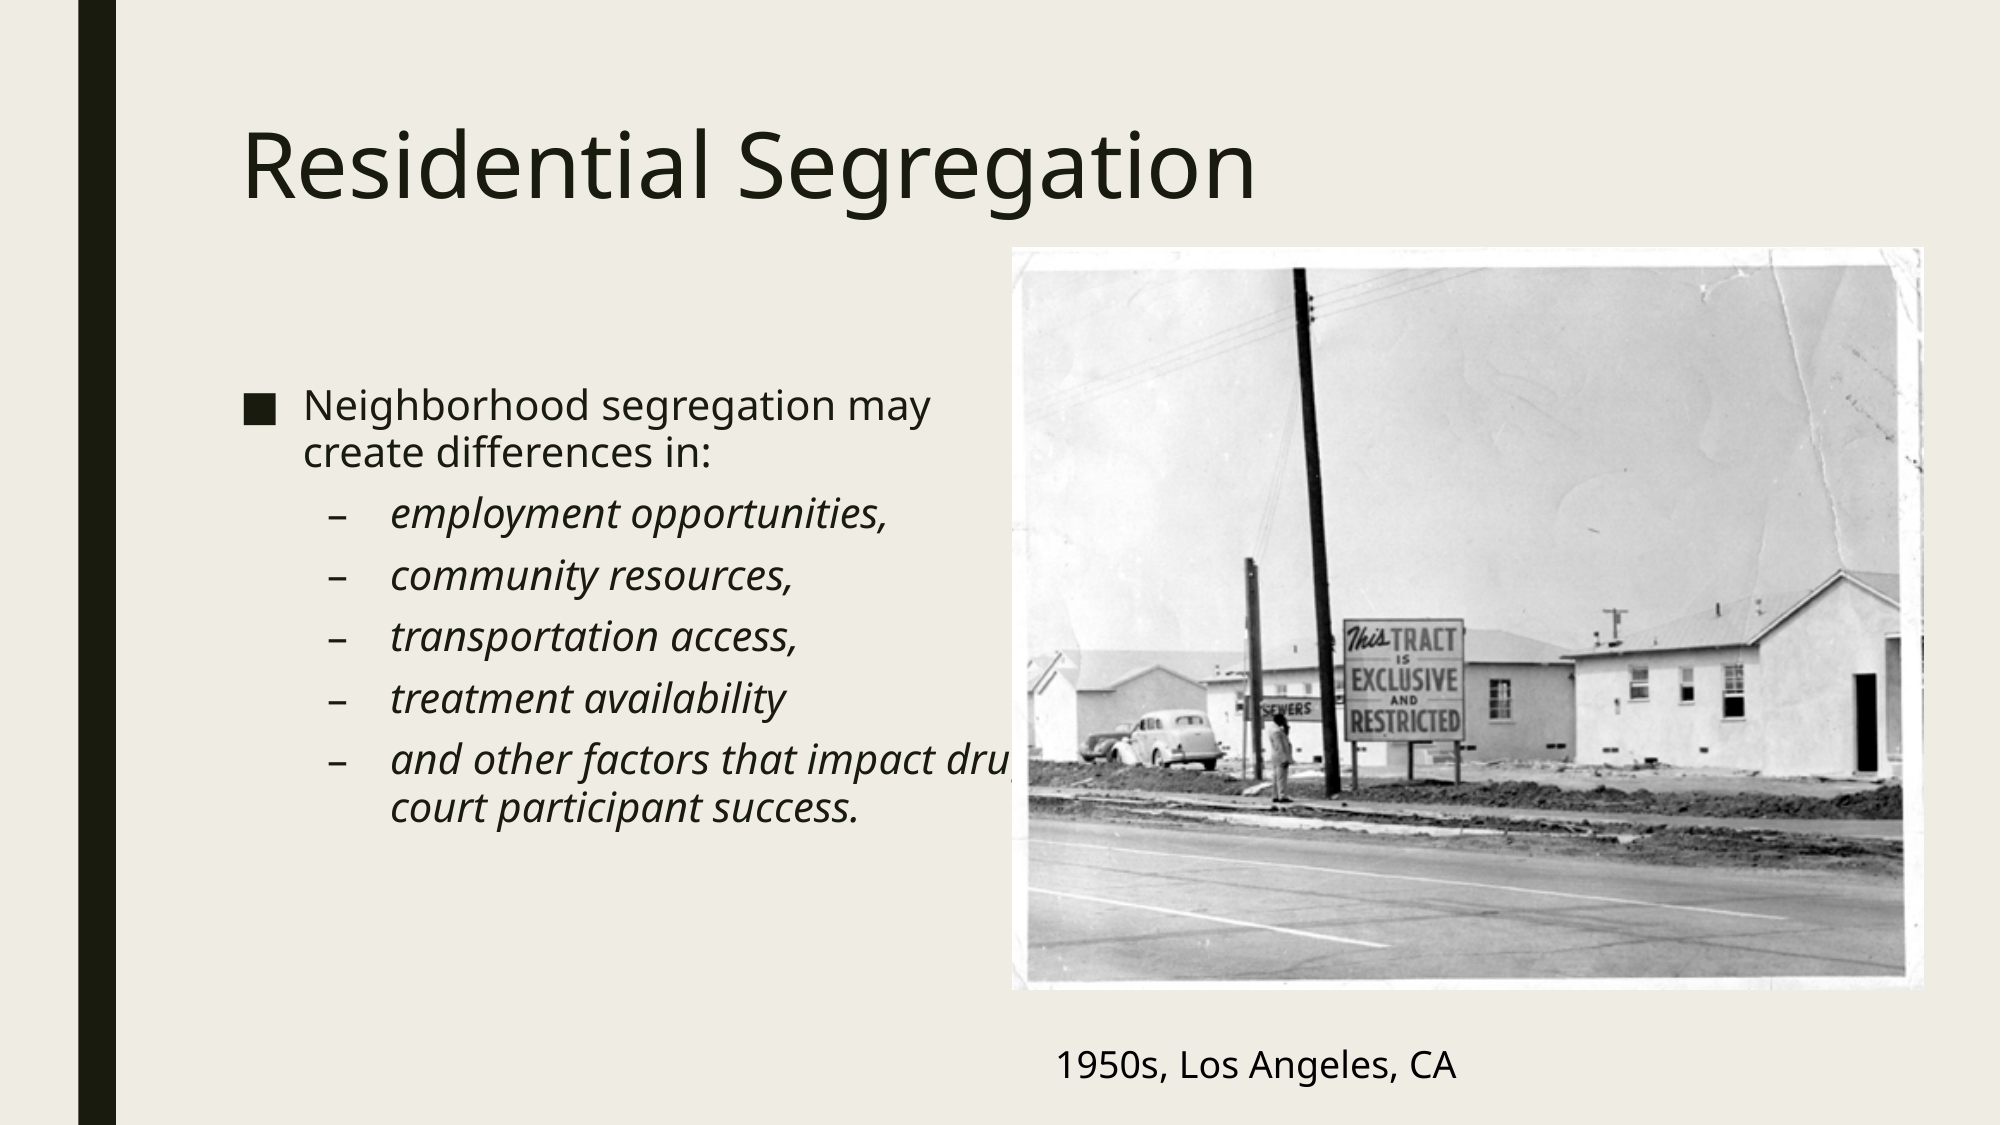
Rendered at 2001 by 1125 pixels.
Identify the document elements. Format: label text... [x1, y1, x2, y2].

list Neighborhood segregation may create differences in: employment opportunities, community resources, transportation access, treatment availability and other factors that impact drug court participant success. [225, 375, 1012, 963]
picture [1012, 247, 1924, 990]
title Residential Segregation [225, 112, 1800, 357]
text_box 1950s, Los Angeles, CA [1040, 1033, 1472, 1094]
